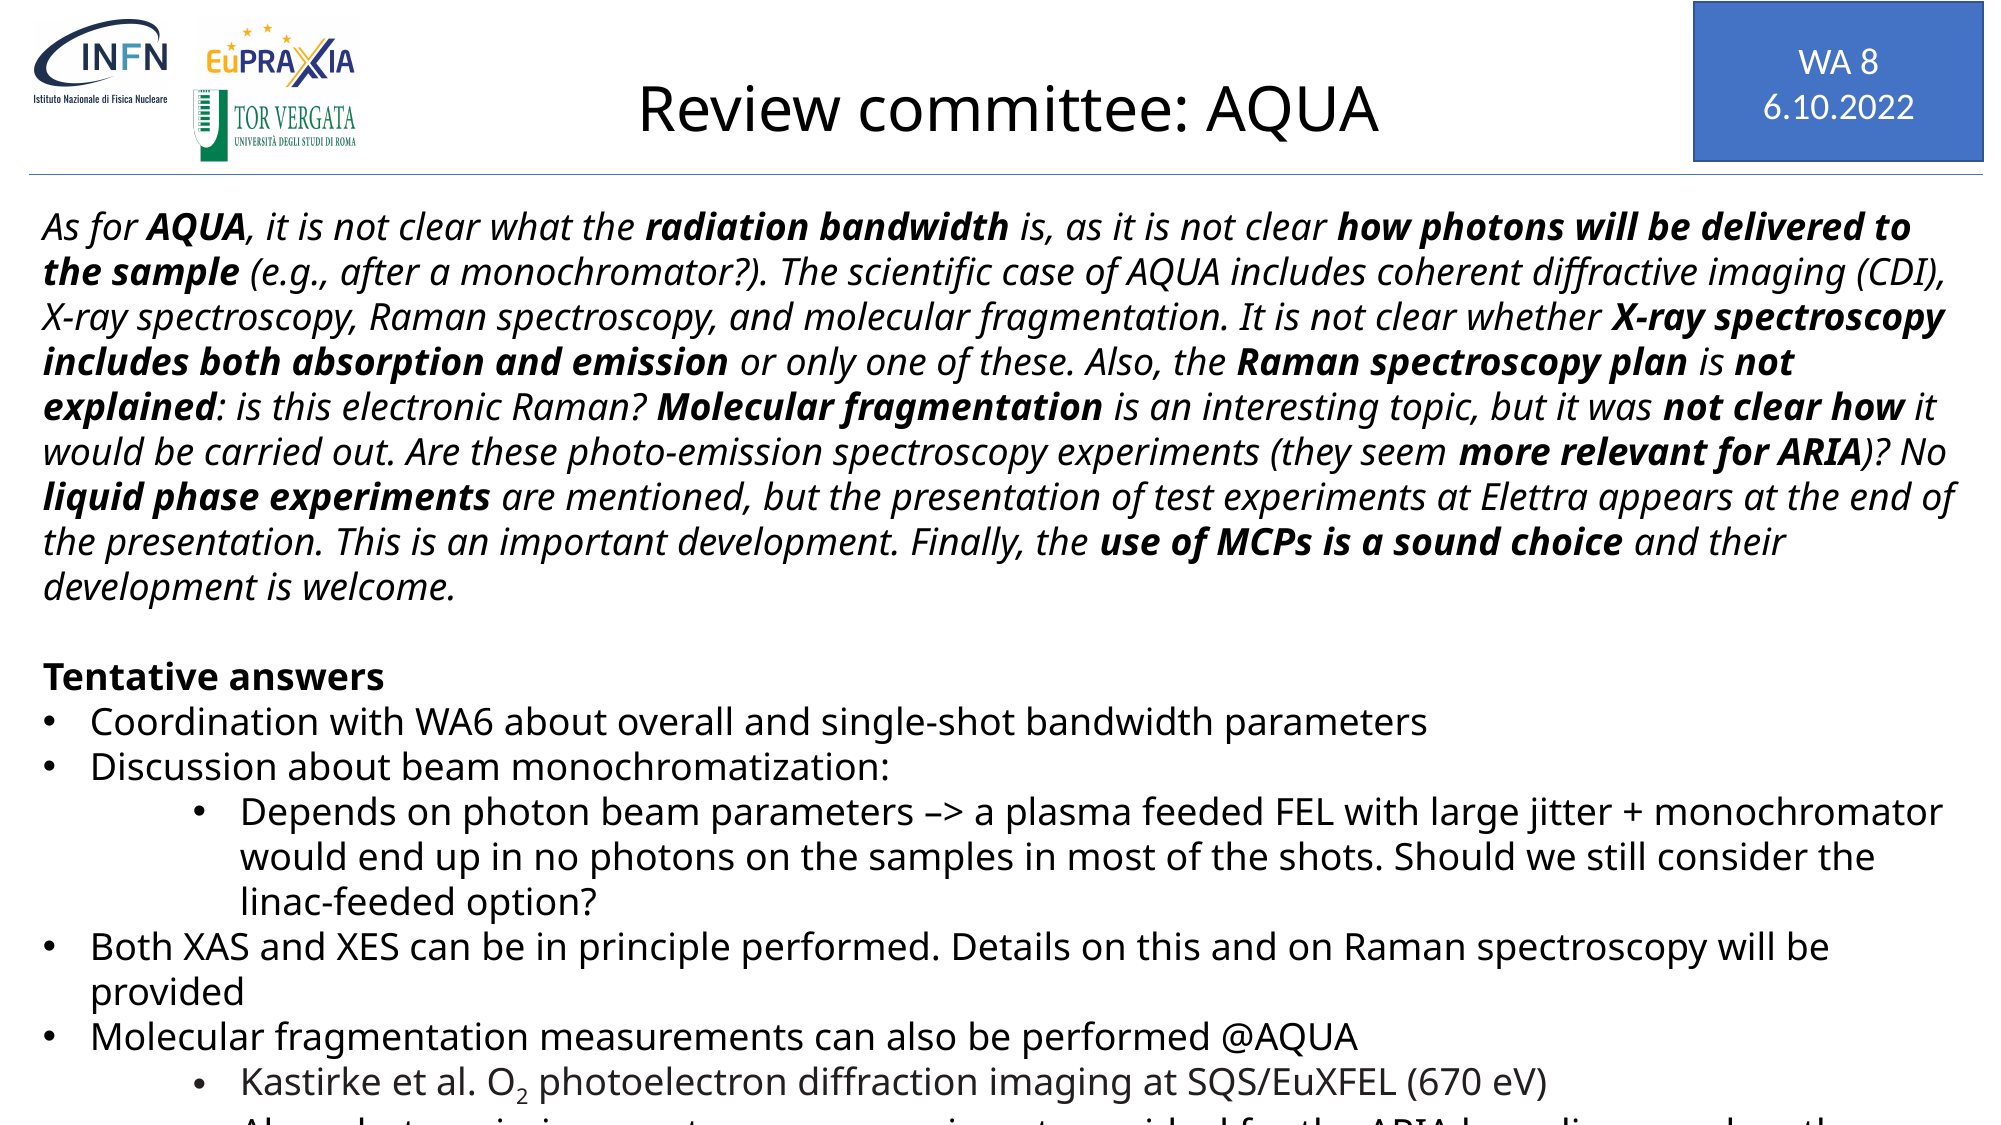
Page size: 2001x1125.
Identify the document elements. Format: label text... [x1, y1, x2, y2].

text_box WA 8 6.10.2022 [1693, 1, 1984, 162]
text_box Review committee: AQUA [423, 61, 1594, 152]
text_box As for AQUA, it is not clear what the radiation bandwidth is, as it is not clear how photons will be delivered to the sample (e.g., after a monochromator?). The scientific case of AQUA includes coherent diffractive imaging (CDI), X-ray spectroscopy, Raman spectroscopy, and molecular fragmentation. It is not clear whether X-ray spectroscopy includes both absorption and emission or only one of these. Also, the Raman spectroscopy plan is not explained: is this electronic Raman? Molecular fragmentation is an interesting topic, but it was not clear how it would be carried out. Are these photo-emission spectroscopy experiments (they seem more relevant for ARIA)? No liquid phase experiments are mentioned, but the presentation of test experiments at Elettra appears at the end of the presentation. This is an important development. Finally, the use of MCPs is a sound choice and their development is welcome. Tentative answers Coordination with WA6 about overall and single-shot bandwidth parameters Discussion about beam monochromatization: Depends on photon beam parameters –> a plasma feeded FEL with large jitter + monochromator would end up in no photons on the samples in most of the shots. Should we still consider the linac-feeded option? Both XAS and XES can be in principle performed. Details on this and on Raman spectroscopy will be provided Molecular fragmentation measurements can also be performed @AQUA Kastirke et al. O2 photoelectron diffraction imaging at SQS/EuXFEL (670 eV) Also, photoemission spectroscopy experiments are ideal for the ARIA beamline wavelength range Liquid jet: next slide [28, 195, 1972, 1125]
picture [34, 19, 167, 103]
picture [193, 15, 361, 162]
